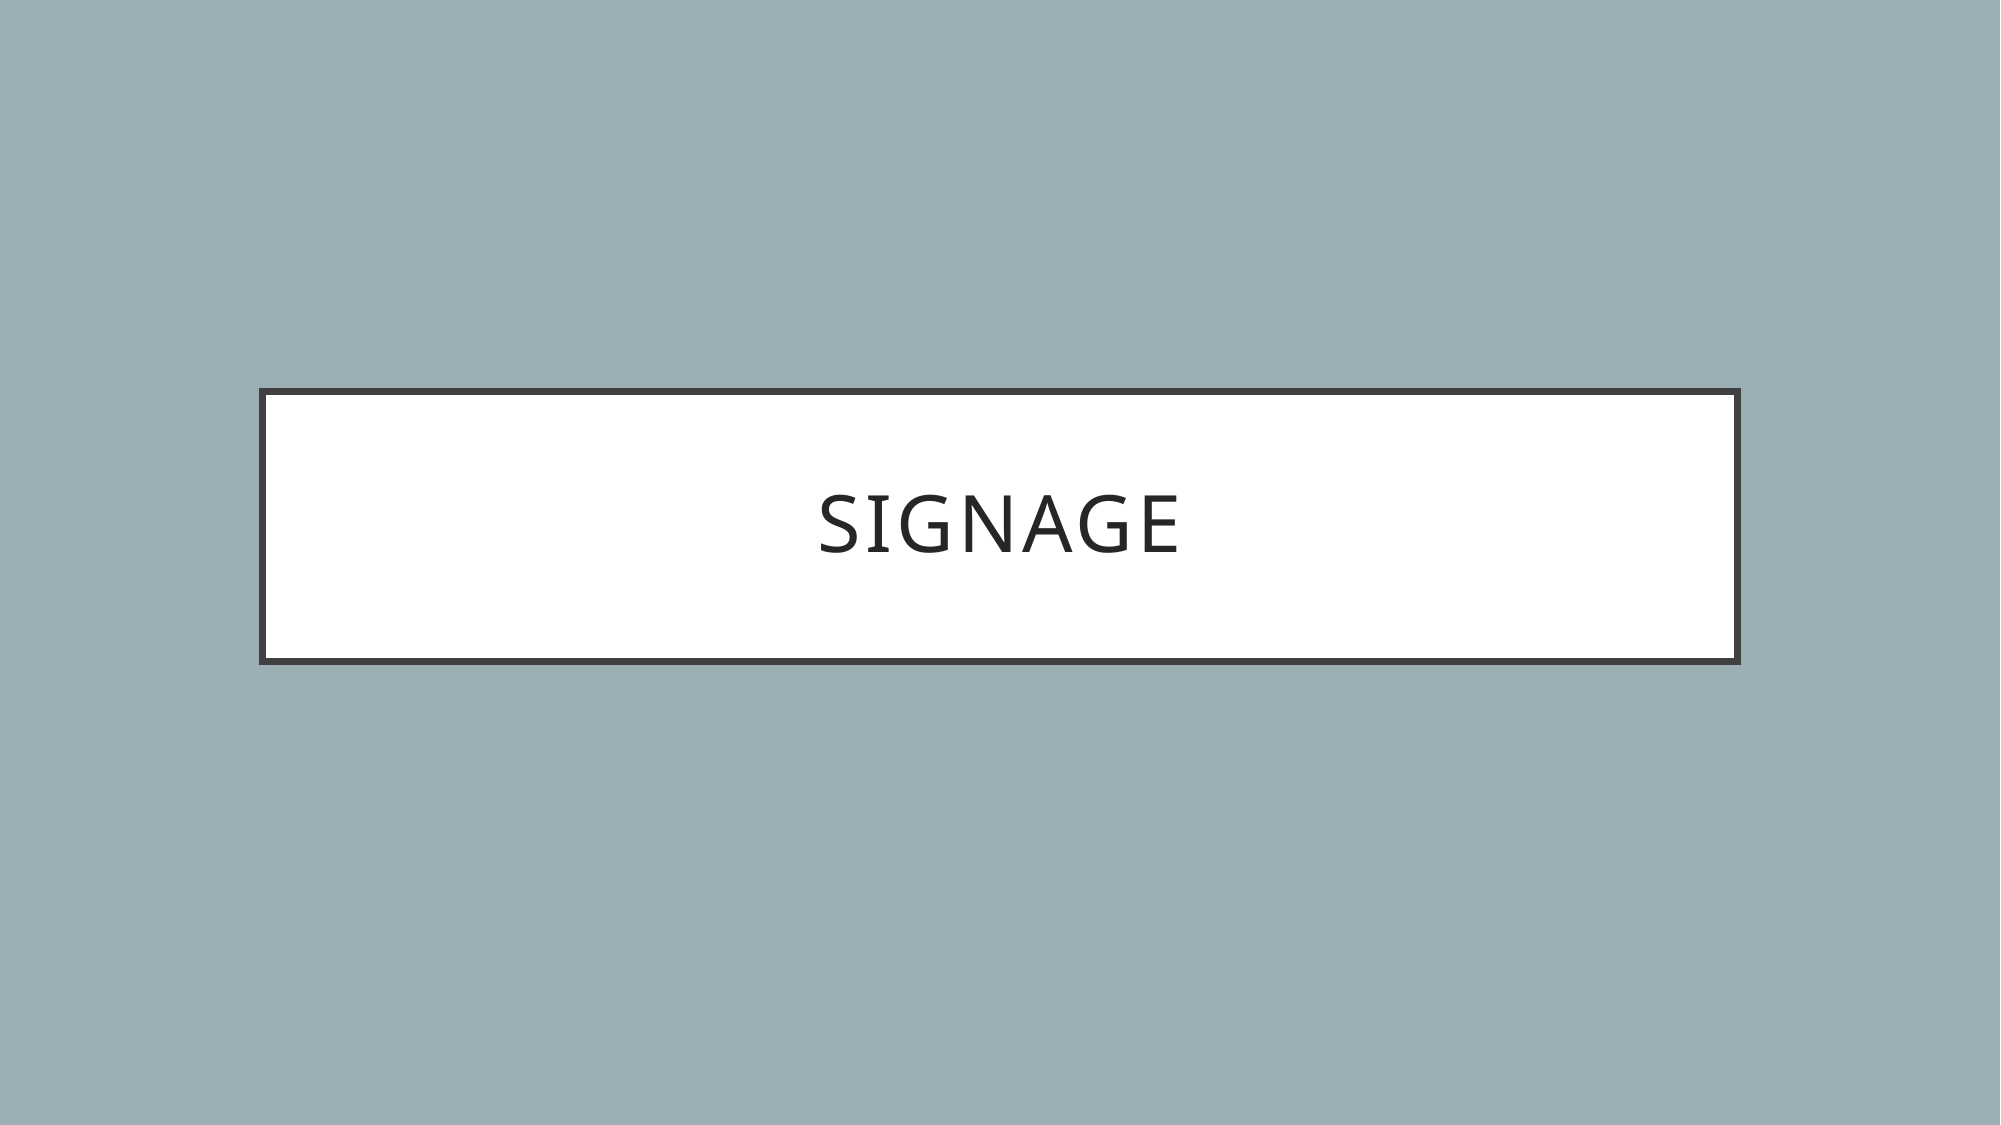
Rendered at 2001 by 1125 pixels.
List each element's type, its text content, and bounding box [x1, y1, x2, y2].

title signage [259, 388, 1741, 665]
